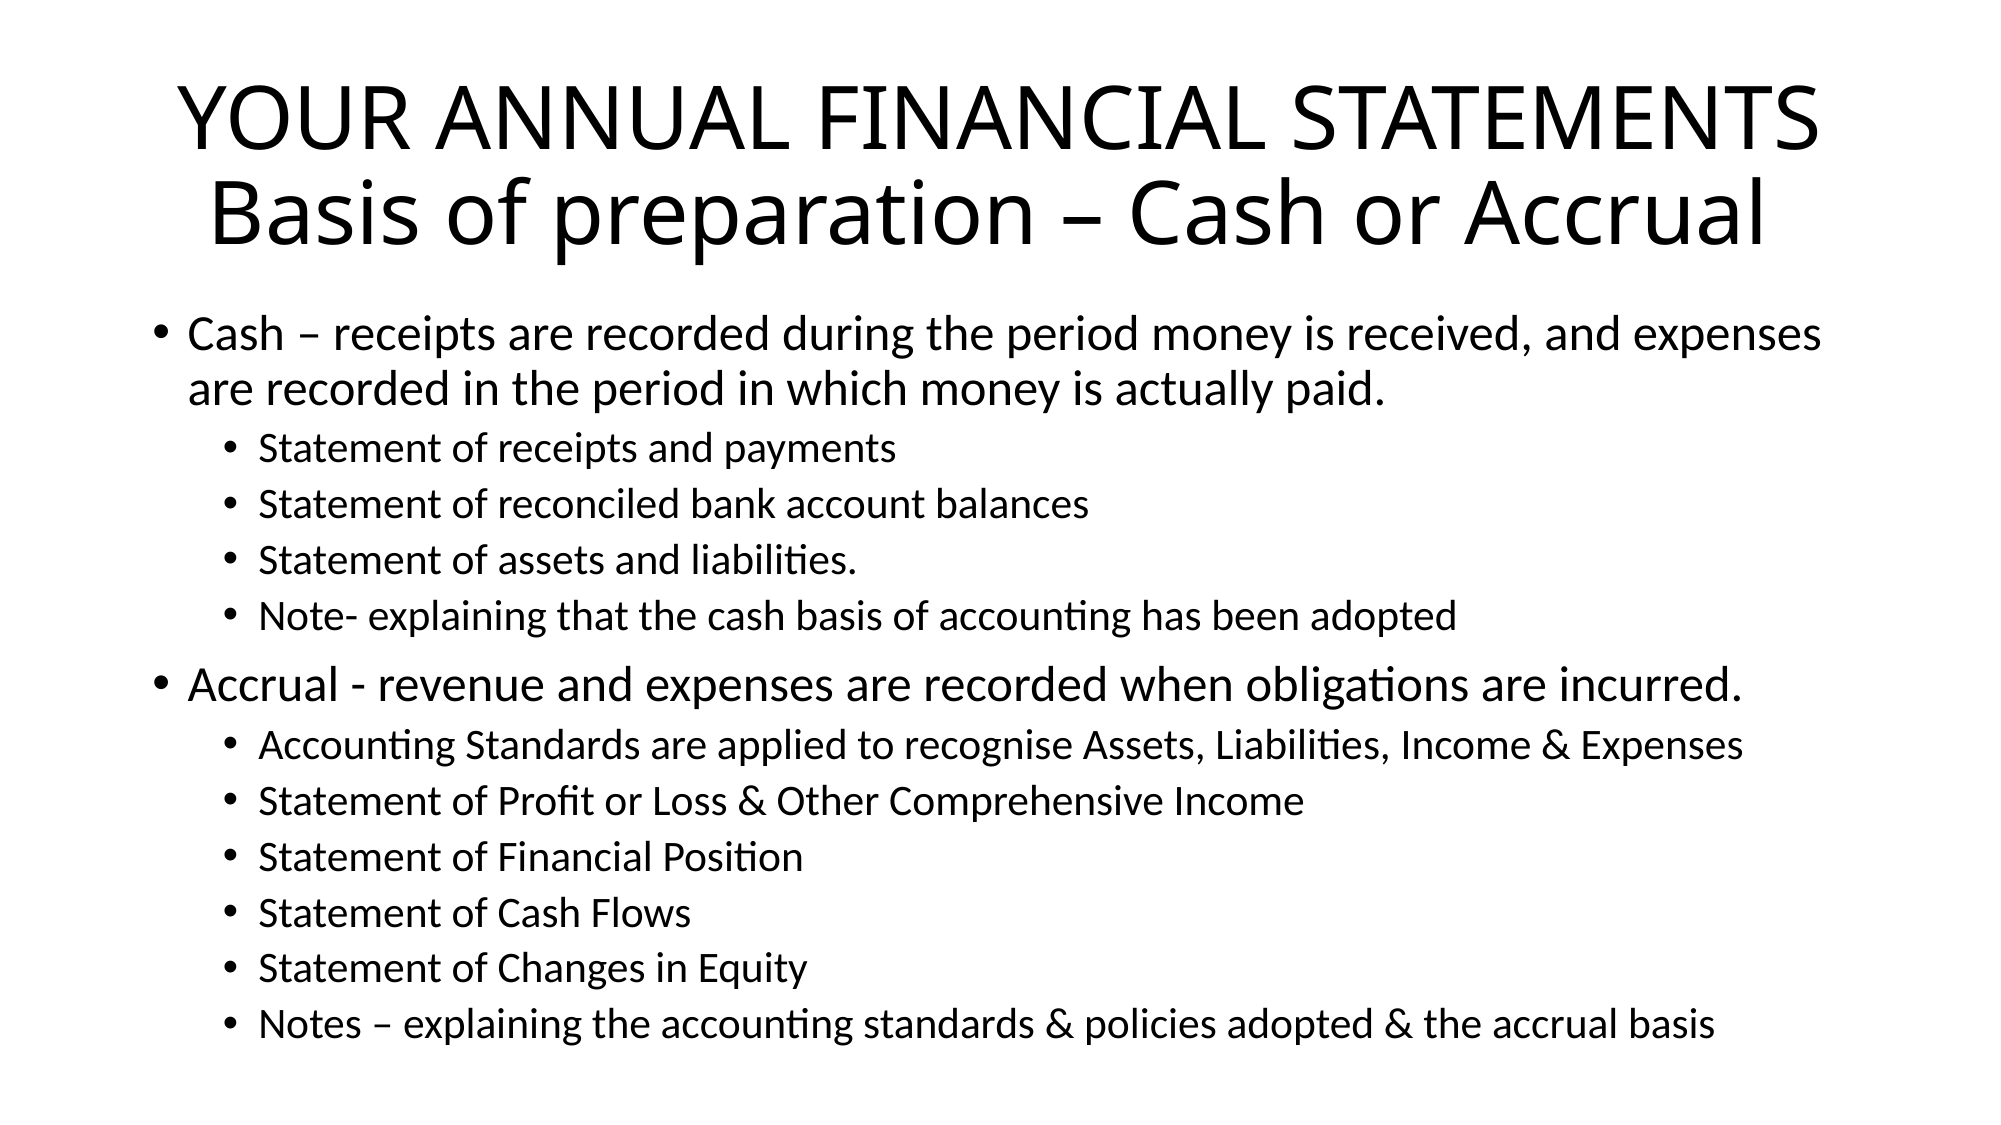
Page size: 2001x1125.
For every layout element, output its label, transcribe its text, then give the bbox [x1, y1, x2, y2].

title YOUR ANNUAL FINANCIAL STATEMENTS Basis of preparation – Cash or Accrual [137, 59, 1863, 278]
list Cash – receipts are recorded during the period money is received, and expenses are recorded in the period in which money is actually paid. Statement of receipts and payments Statement of reconciled bank account balances Statement of assets and liabilities. Note- explaining that the cash basis of accounting has been adopted Accrual - revenue and expenses are recorded when obligations are incurred. Accounting Standards are applied to recognise Assets, Liabilities, Income & Expenses Statement of Profit or Loss & Other Comprehensive Income Statement of Financial Position Statement of Cash Flows Statement of Changes in Equity Notes – explaining the accounting standards & policies adopted & the accrual basis [137, 299, 1863, 1071]
